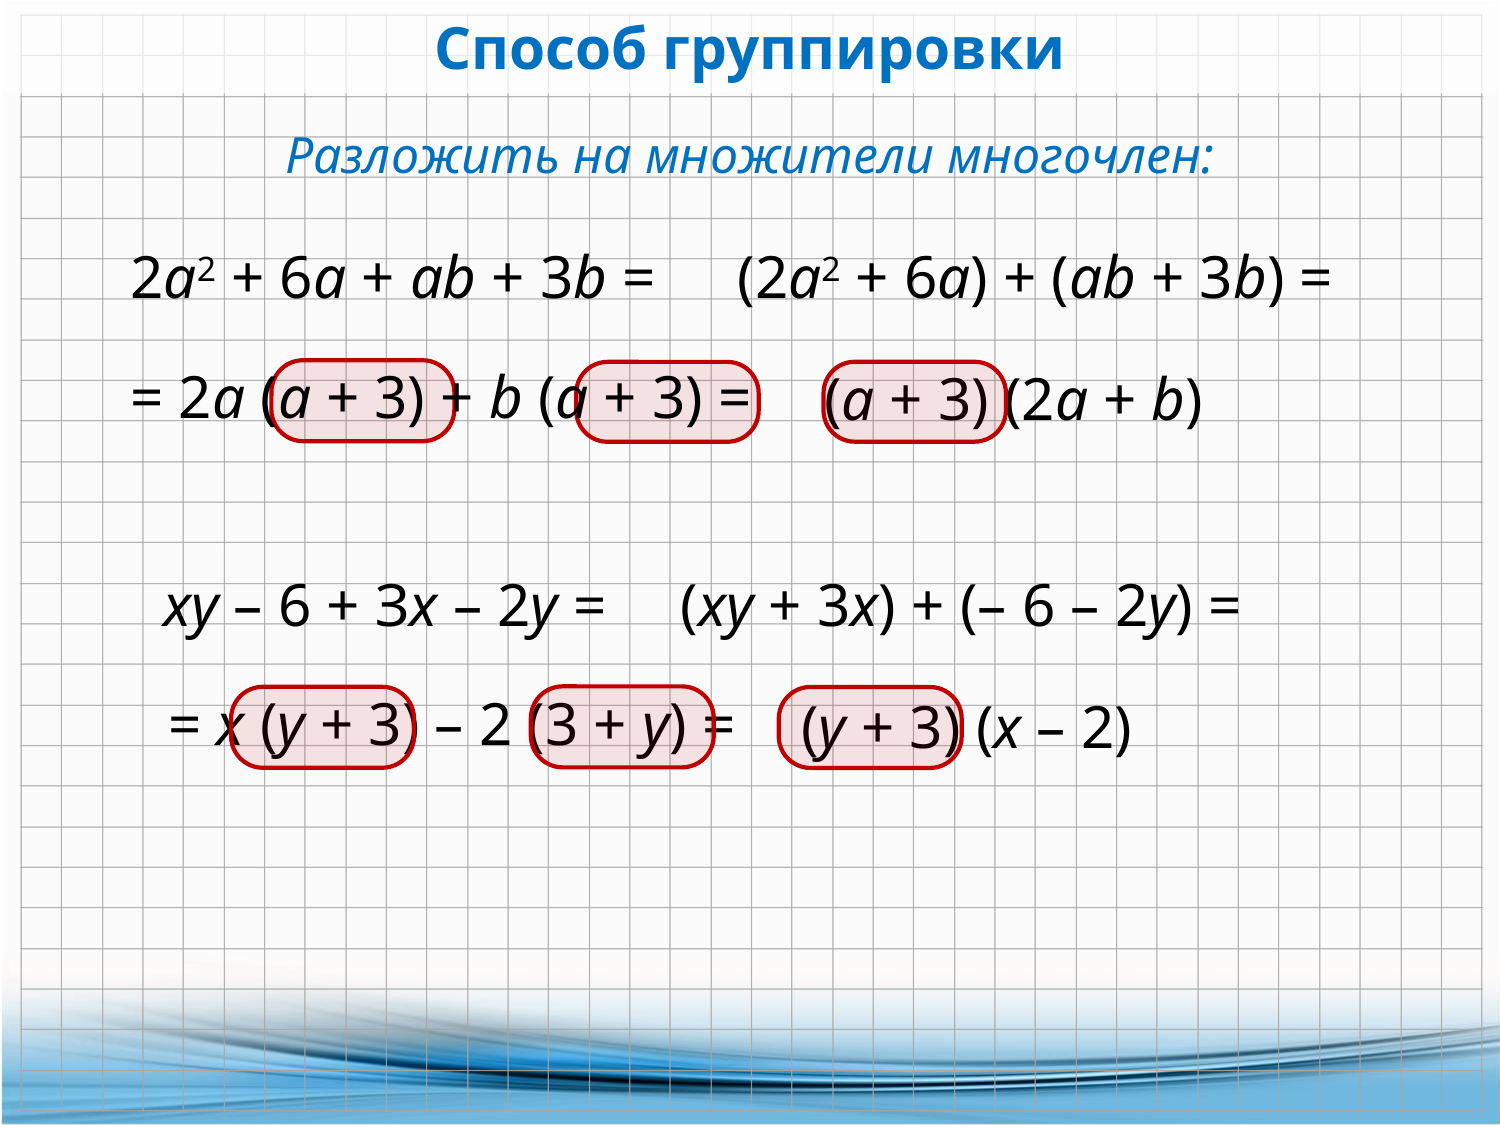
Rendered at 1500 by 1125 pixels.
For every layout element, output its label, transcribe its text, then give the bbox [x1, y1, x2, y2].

text_box (ху + 3x) + (– 6 – 2у) = [665, 560, 1257, 646]
text_box [588, 438, 747, 444]
text_box = x (у + 3) – 2 (3 + у) = [153, 679, 751, 765]
text_box (у + 3) (x – 2) [786, 682, 1148, 768]
text_box Способ группировки [0, 0, 1500, 94]
text_box [821, 359, 1009, 444]
text_box = 2а (а + 3) + b (a + 3) = [115, 352, 876, 438]
text_box Разложить на множители многочлен: [270, 116, 1230, 192]
text_box 2а2 + 6а + ab + 3b = [115, 233, 722, 318]
picture [0, 94, 1500, 1125]
text_box [285, 438, 441, 444]
text_box [528, 684, 716, 770]
text_box [228, 684, 417, 770]
text_box (2а2 + 6а) + (ab + 3b) = [722, 233, 1483, 318]
text_box [776, 684, 964, 771]
text_box ху – 6 + Зx – 2у = [148, 560, 622, 646]
text_box (а + 3) (2а + b) [794, 354, 1273, 439]
